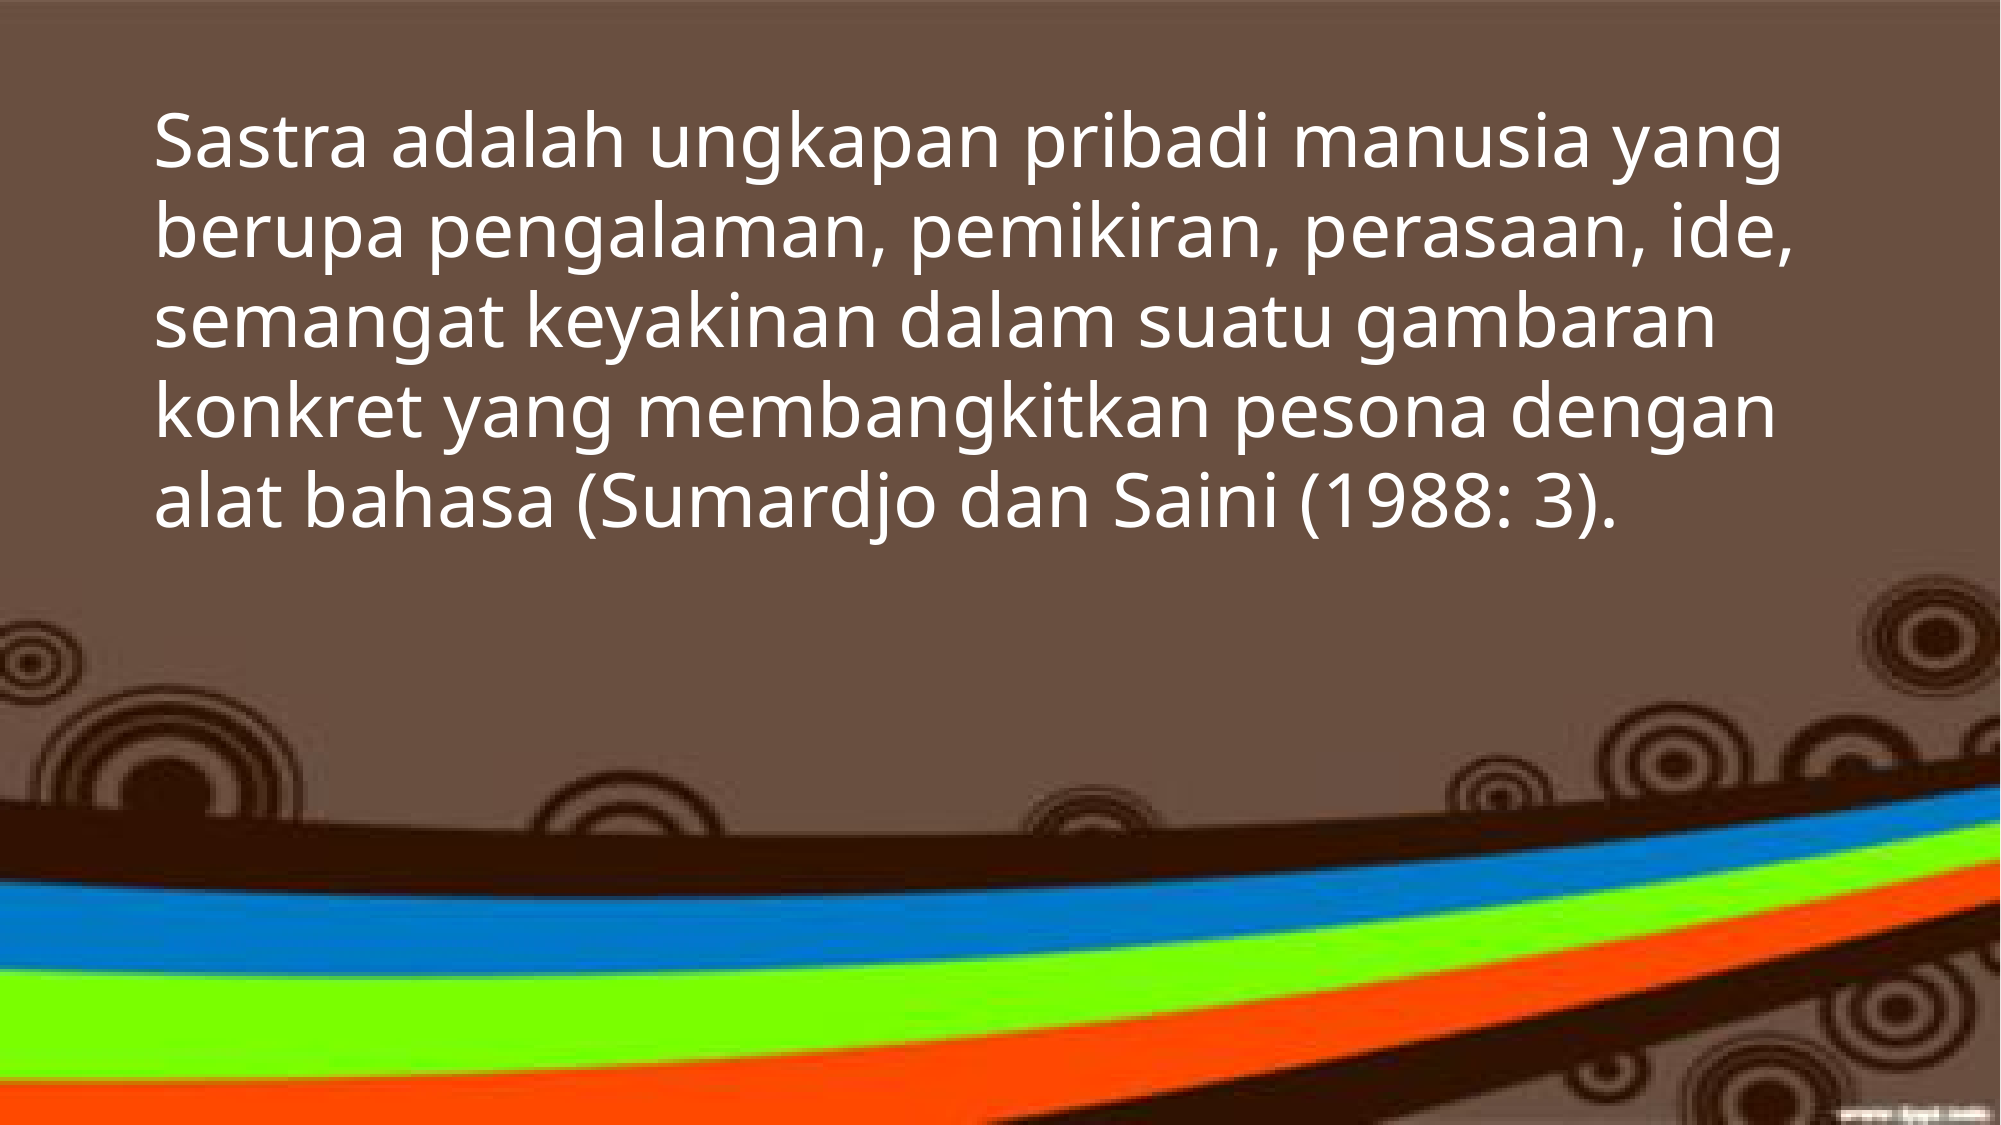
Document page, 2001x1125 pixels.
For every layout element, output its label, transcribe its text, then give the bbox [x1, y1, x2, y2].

picture [0, 0, 2001, 1125]
text_box Sastra adalah ungkapan pribadi manusia yang berupa pengalaman, pemikiran, perasaan, ide, semangat keyakinan dalam suatu gambaran konkret yang membangkitkan pesona dengan alat bahasa (Sumardjo dan Saini (1988: 3). [138, 85, 1941, 551]
